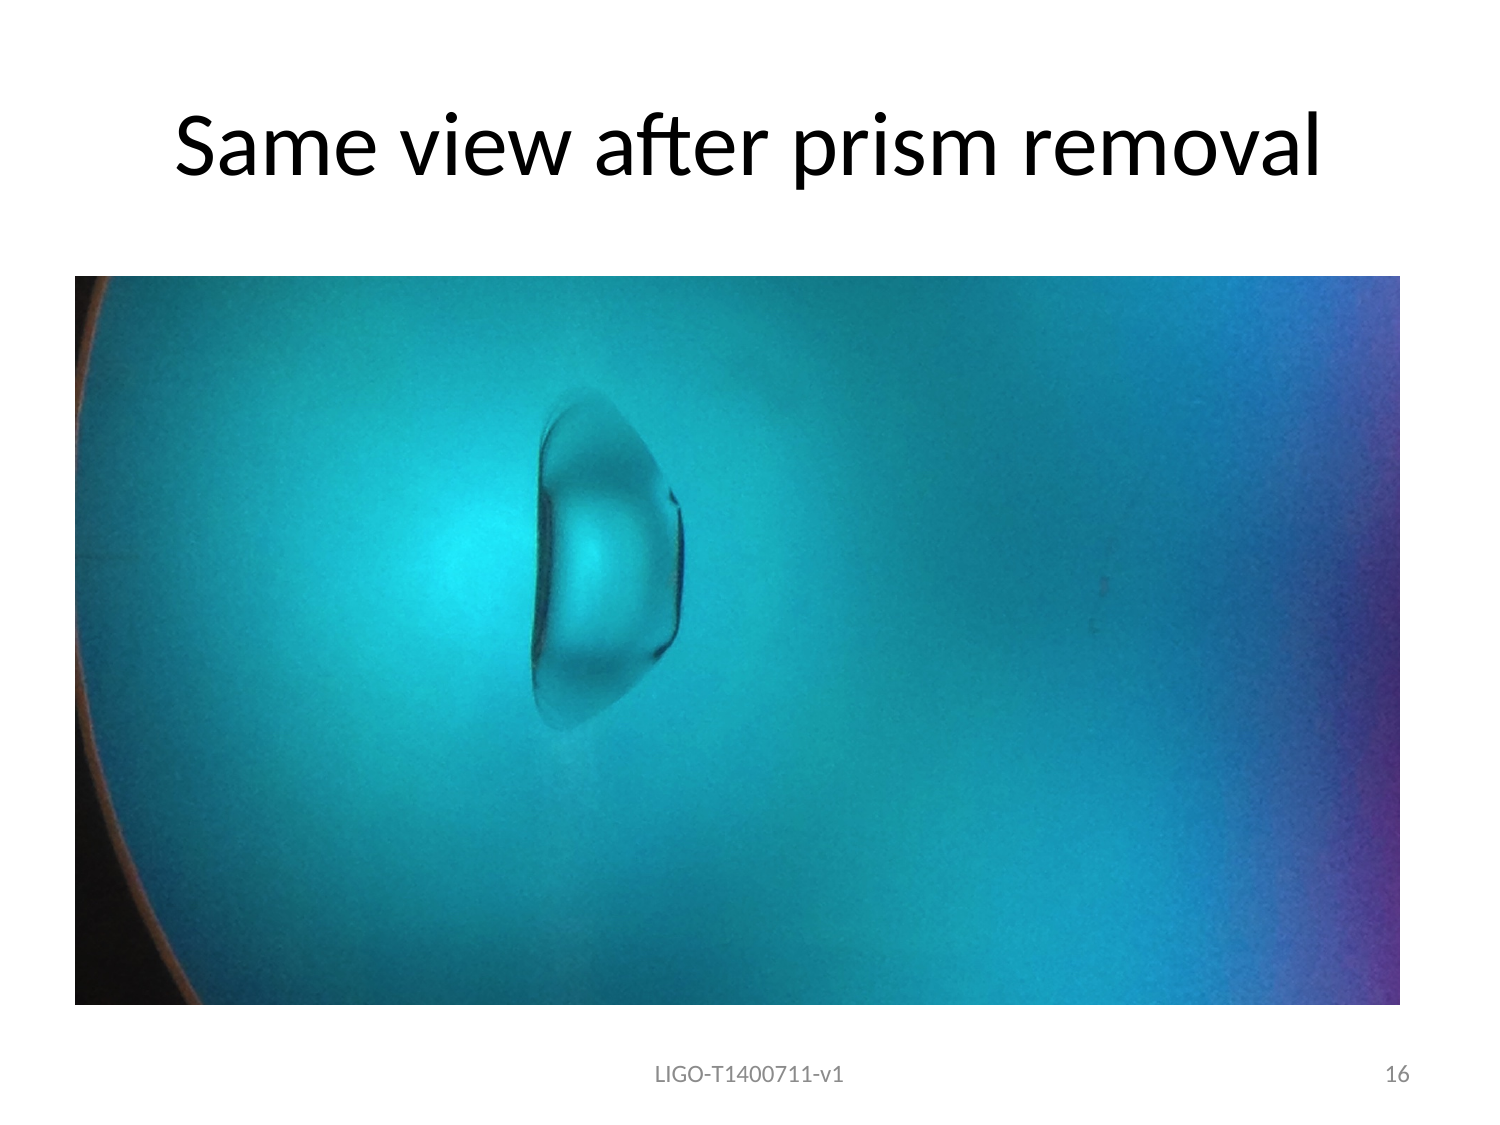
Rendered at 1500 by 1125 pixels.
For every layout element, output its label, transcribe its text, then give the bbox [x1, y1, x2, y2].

footer LIGO-T1400711-v1 [512, 1042, 988, 1103]
slide_number 16 [1074, 1042, 1425, 1103]
title Same view after prism removal [75, 45, 1425, 233]
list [74, 276, 1400, 1006]
